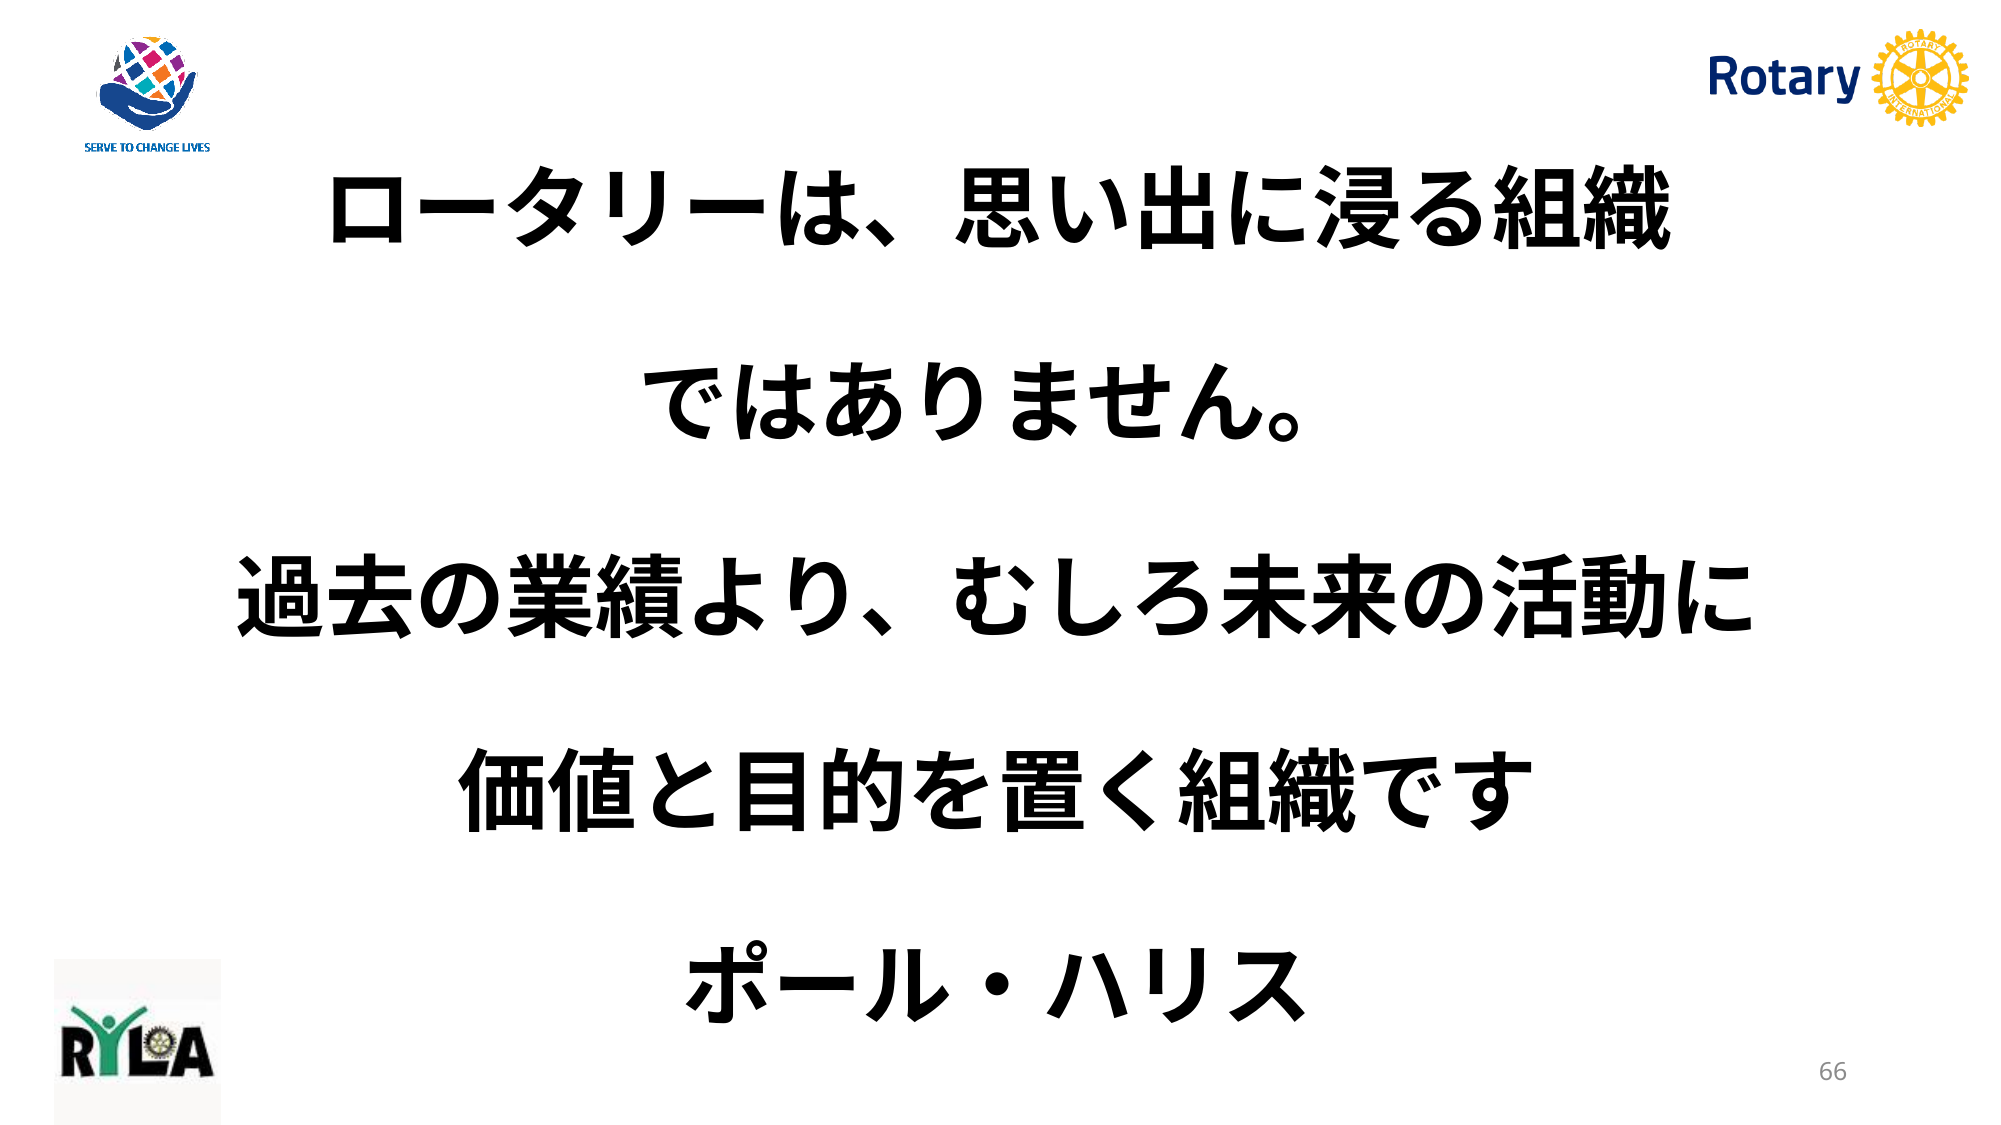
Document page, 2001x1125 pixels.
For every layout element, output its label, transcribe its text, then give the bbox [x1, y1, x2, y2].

picture [84, 34, 210, 152]
slide_number 66 [1412, 1042, 1863, 1103]
picture [54, 959, 221, 1125]
picture [1710, 29, 1969, 127]
subtitle ロータリーは、思い出に浸る組織 ではありません。 過去の業績より、むしろ未来の活動に 価値と目的を置く組織です ポール・ハリス [171, 156, 1824, 1062]
